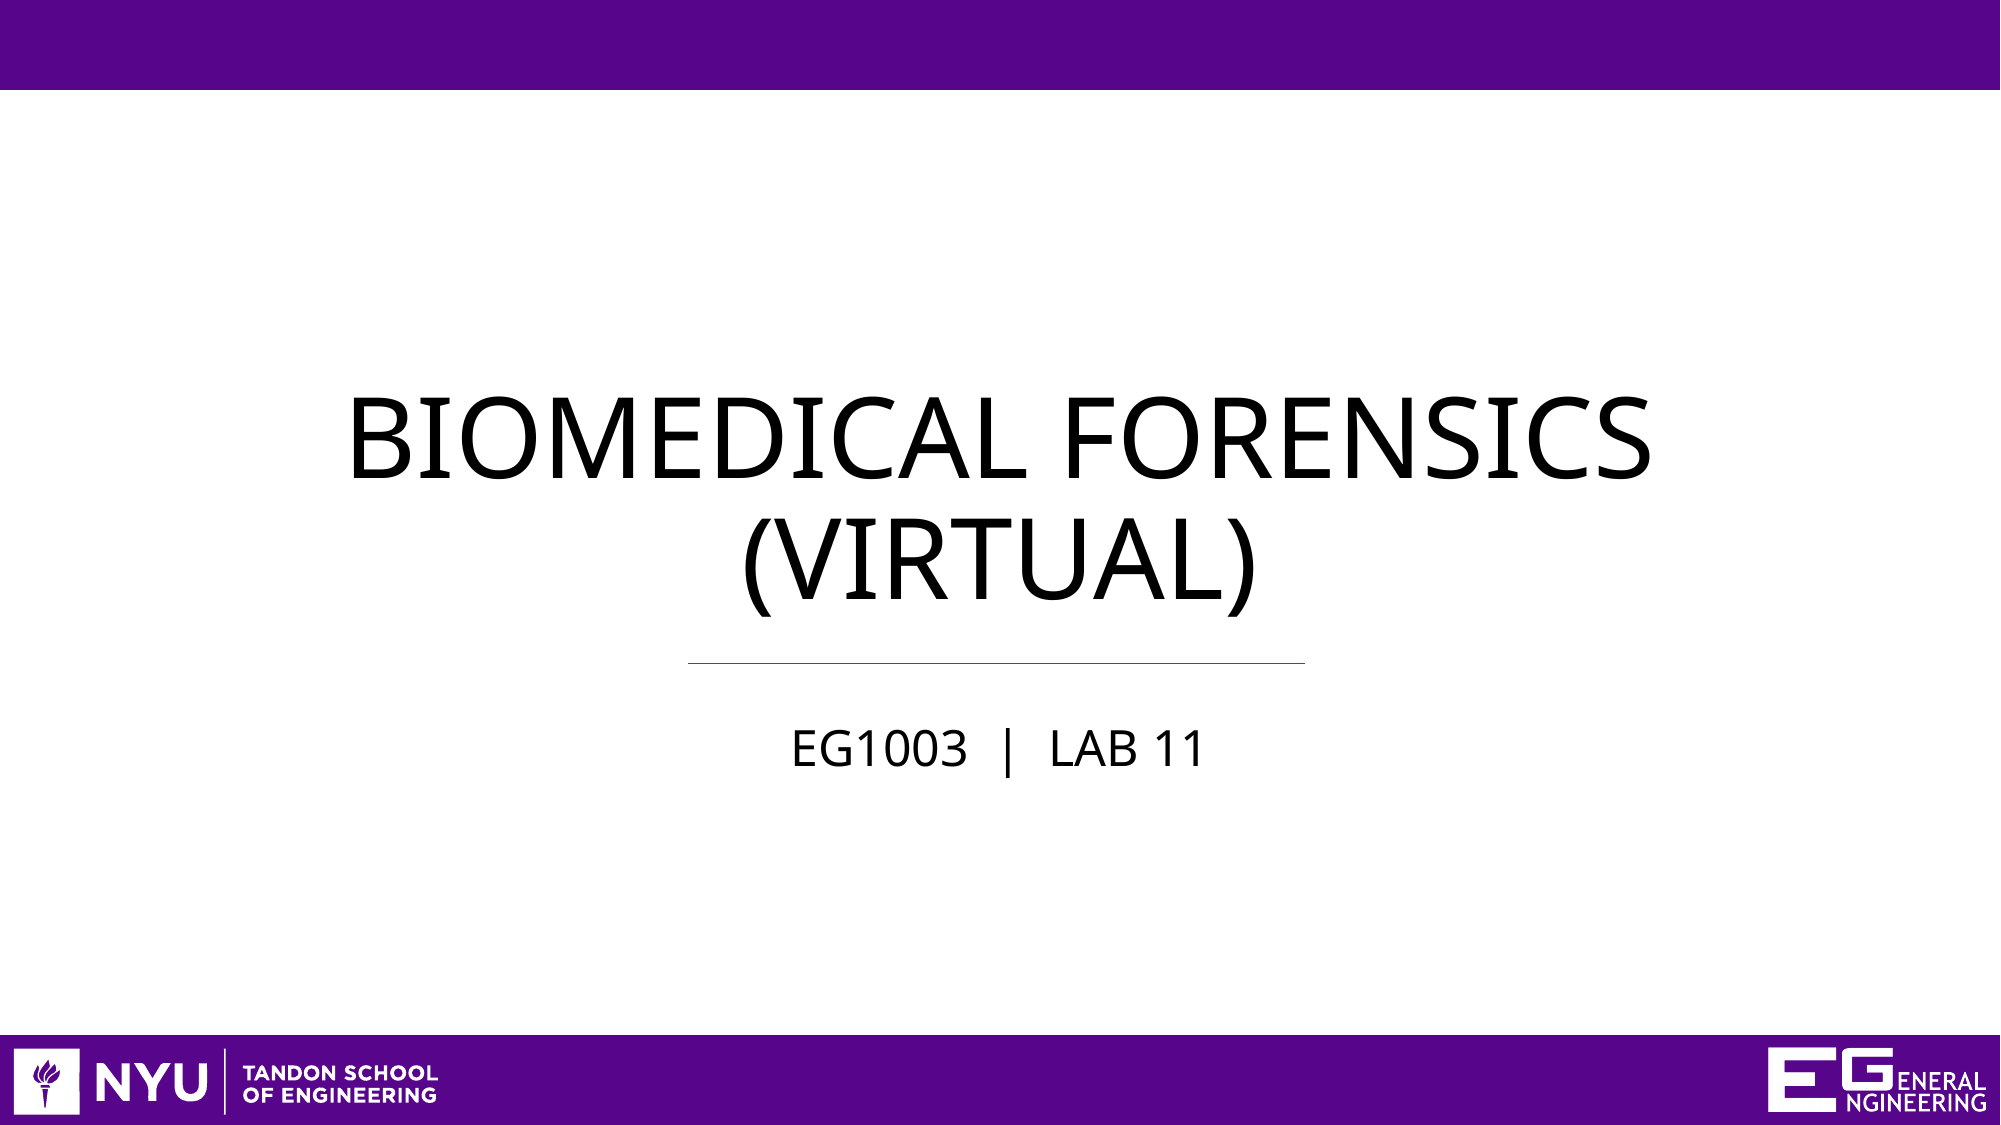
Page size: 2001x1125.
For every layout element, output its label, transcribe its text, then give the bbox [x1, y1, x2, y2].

picture [1752, 1031, 2000, 1125]
subtitle EG1003 | LAB 11 [249, 715, 1750, 793]
title BIOMEDICAL FORENSICS (VIRTUAL) [146, 239, 1854, 632]
picture [13, 1048, 438, 1115]
text_box [0, 1034, 1752, 1125]
text_box [0, 0, 2000, 91]
